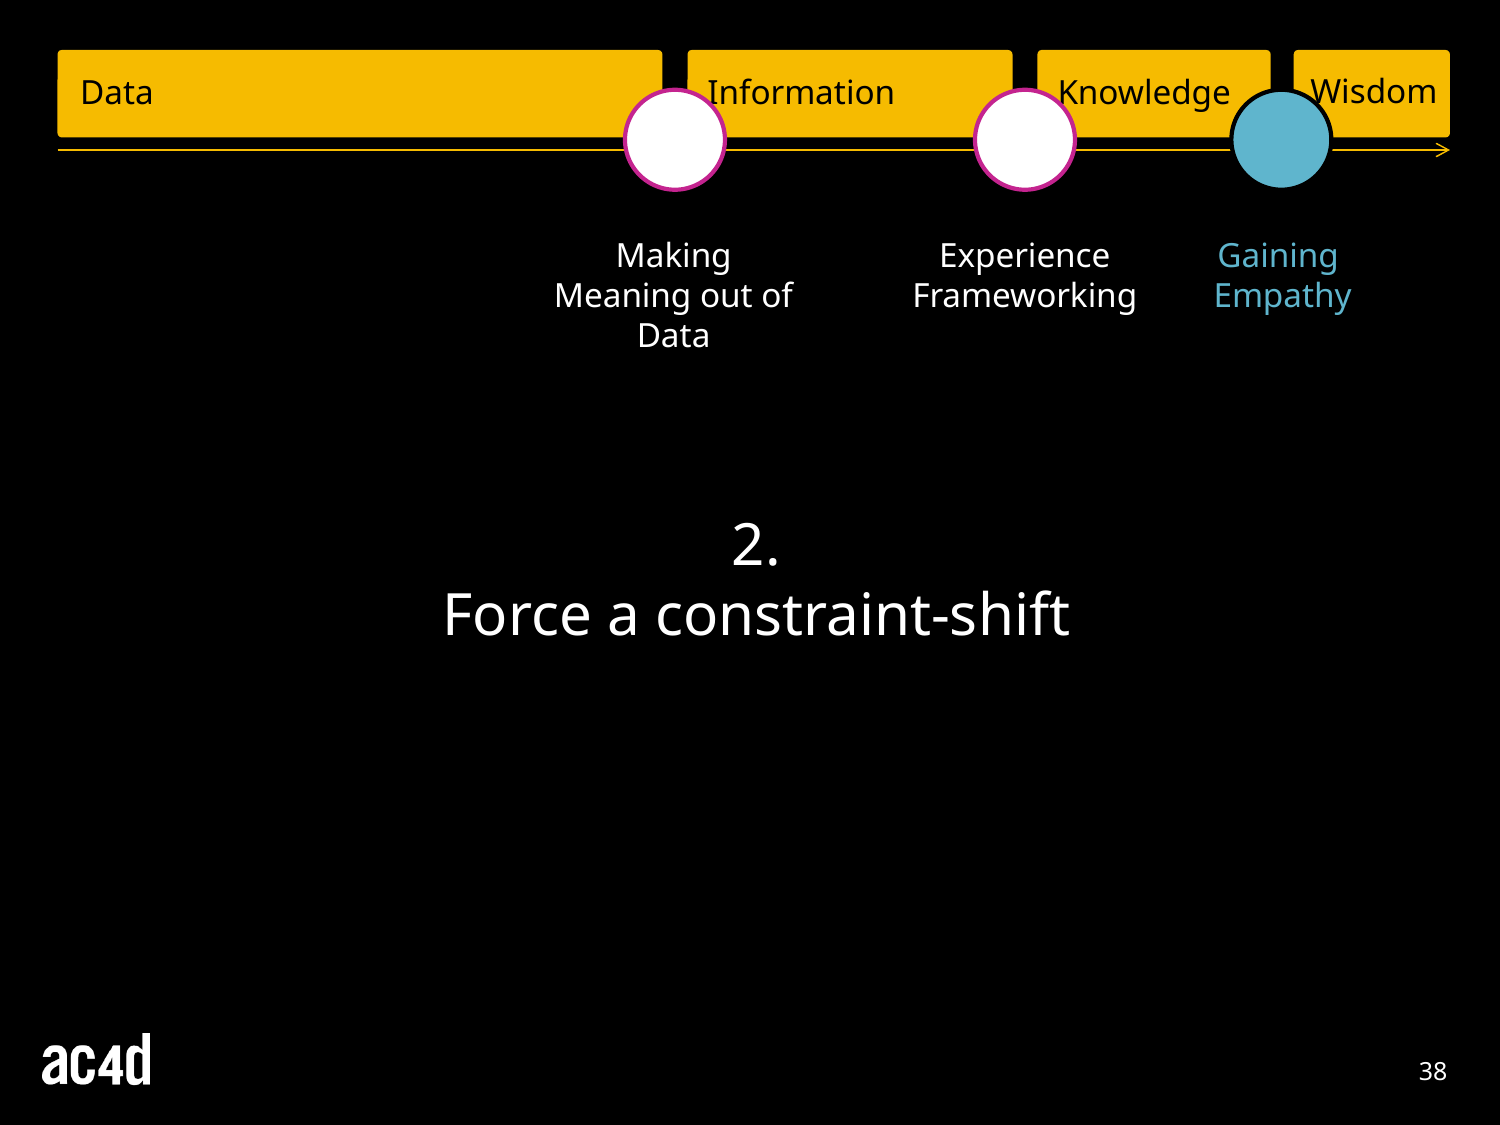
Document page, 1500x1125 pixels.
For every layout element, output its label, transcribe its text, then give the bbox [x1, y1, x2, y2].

slide_number 38 [1112, 1042, 1463, 1103]
text_box [720, 112, 980, 138]
text_box [972, 87, 1078, 149]
text_box [976, 159, 1074, 192]
text_box Knowledge [1057, 71, 1310, 112]
text_box [626, 159, 724, 192]
text_box [1229, 87, 1334, 149]
text_box [622, 87, 728, 149]
text_box [1327, 112, 1450, 138]
text_box Data [80, 71, 498, 112]
text_box Making Meaning out of Data [531, 227, 816, 362]
text_box Gaining Empathy [1140, 227, 1425, 322]
text_box [687, 49, 1013, 97]
text_box Wisdom [1310, 69, 1500, 110]
text_box [57, 49, 663, 138]
text_box [1232, 159, 1330, 192]
picture [42, 1033, 150, 1088]
text_box 2. Force a constraint-shift [37, 499, 1475, 655]
text_box [1293, 49, 1450, 71]
text_box [1070, 112, 1236, 138]
text_box Experience Frameworking [882, 227, 1140, 322]
text_box [1037, 49, 1271, 71]
text_box Information [707, 71, 1057, 112]
